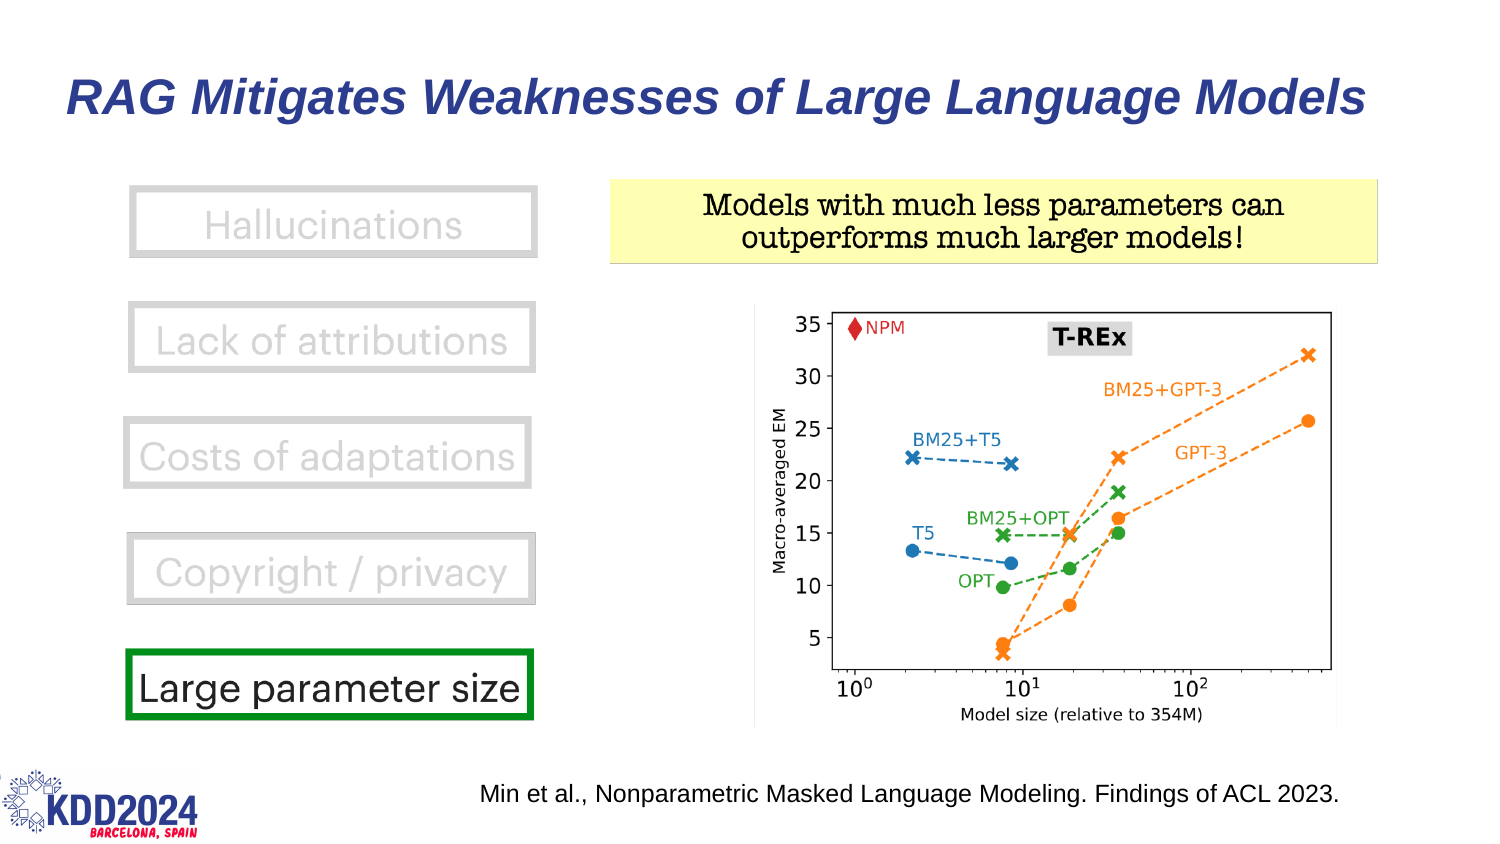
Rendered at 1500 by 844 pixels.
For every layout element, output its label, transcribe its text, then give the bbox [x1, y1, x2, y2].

picture [0, 766, 201, 844]
title RAG Mitigates Weaknesses of Large Language Models [51, 48, 1449, 142]
text_box Min et al., Nonparametric Masked Language Modeling. Findings of ACL 2023. [399, 762, 1423, 823]
picture [122, 178, 1378, 727]
